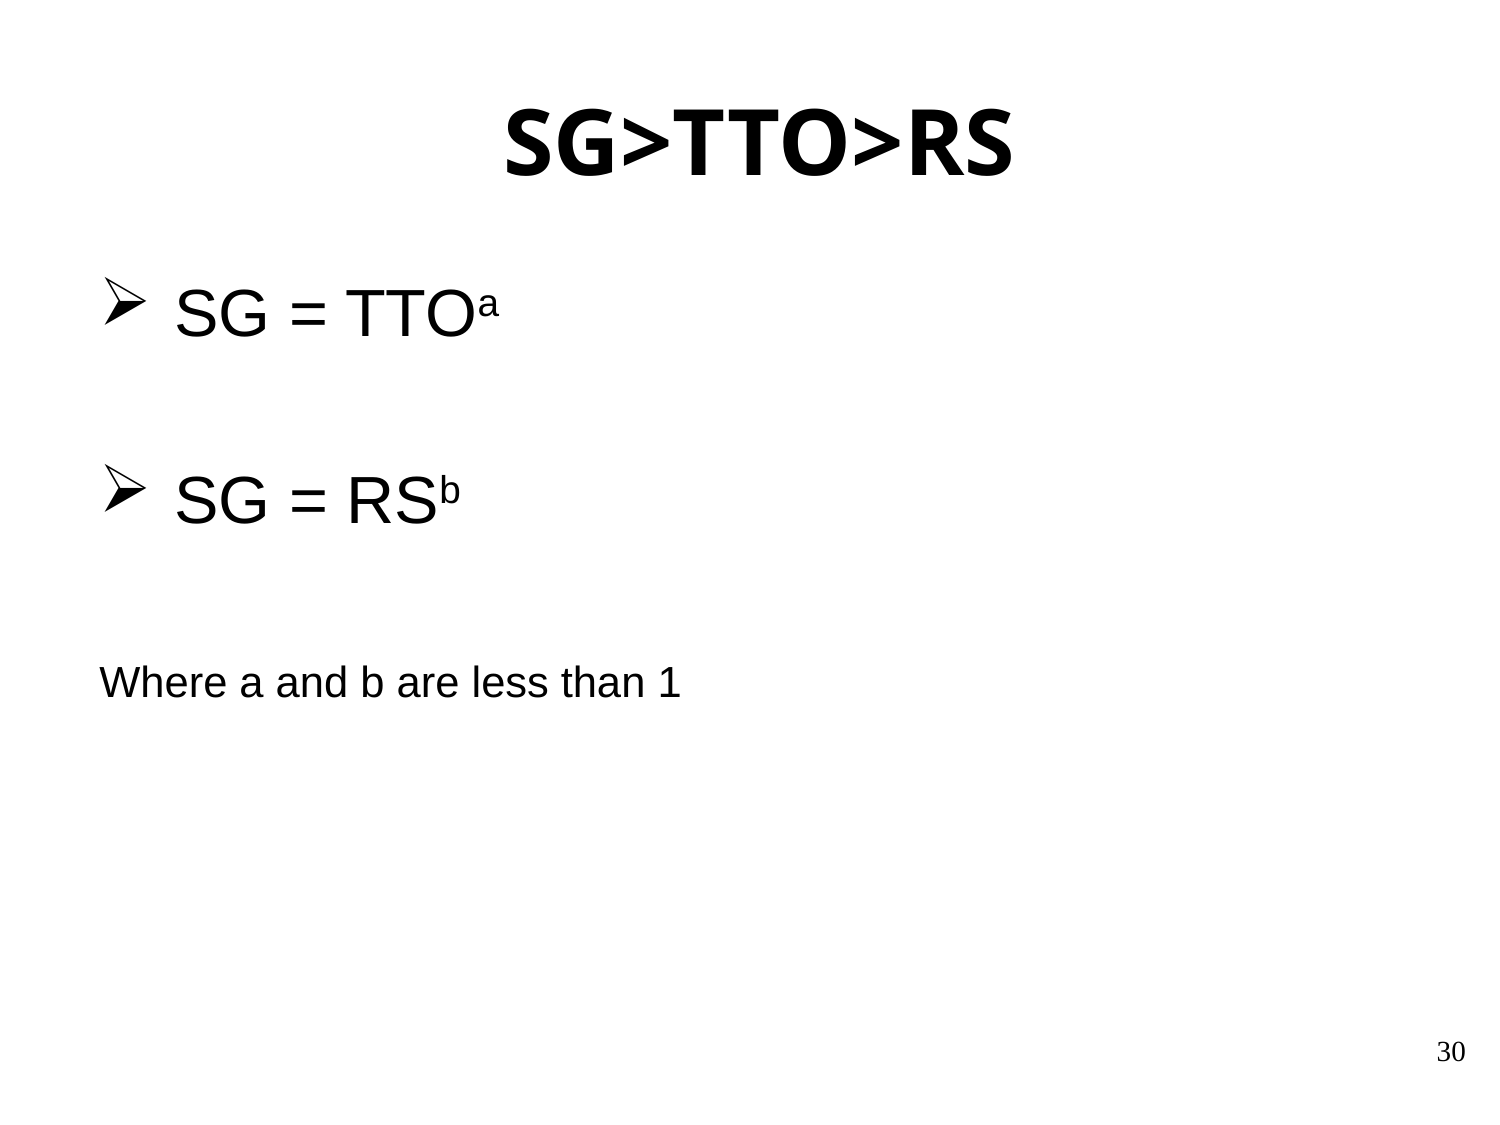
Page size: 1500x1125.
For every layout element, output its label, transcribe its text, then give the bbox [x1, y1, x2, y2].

title SG>TTO>RS [0, 44, 1500, 233]
slide_number 30 [1087, 1024, 1482, 1103]
list SG = TTOa SG = RSb Where a and b are less than 1 [84, 262, 1500, 1006]
